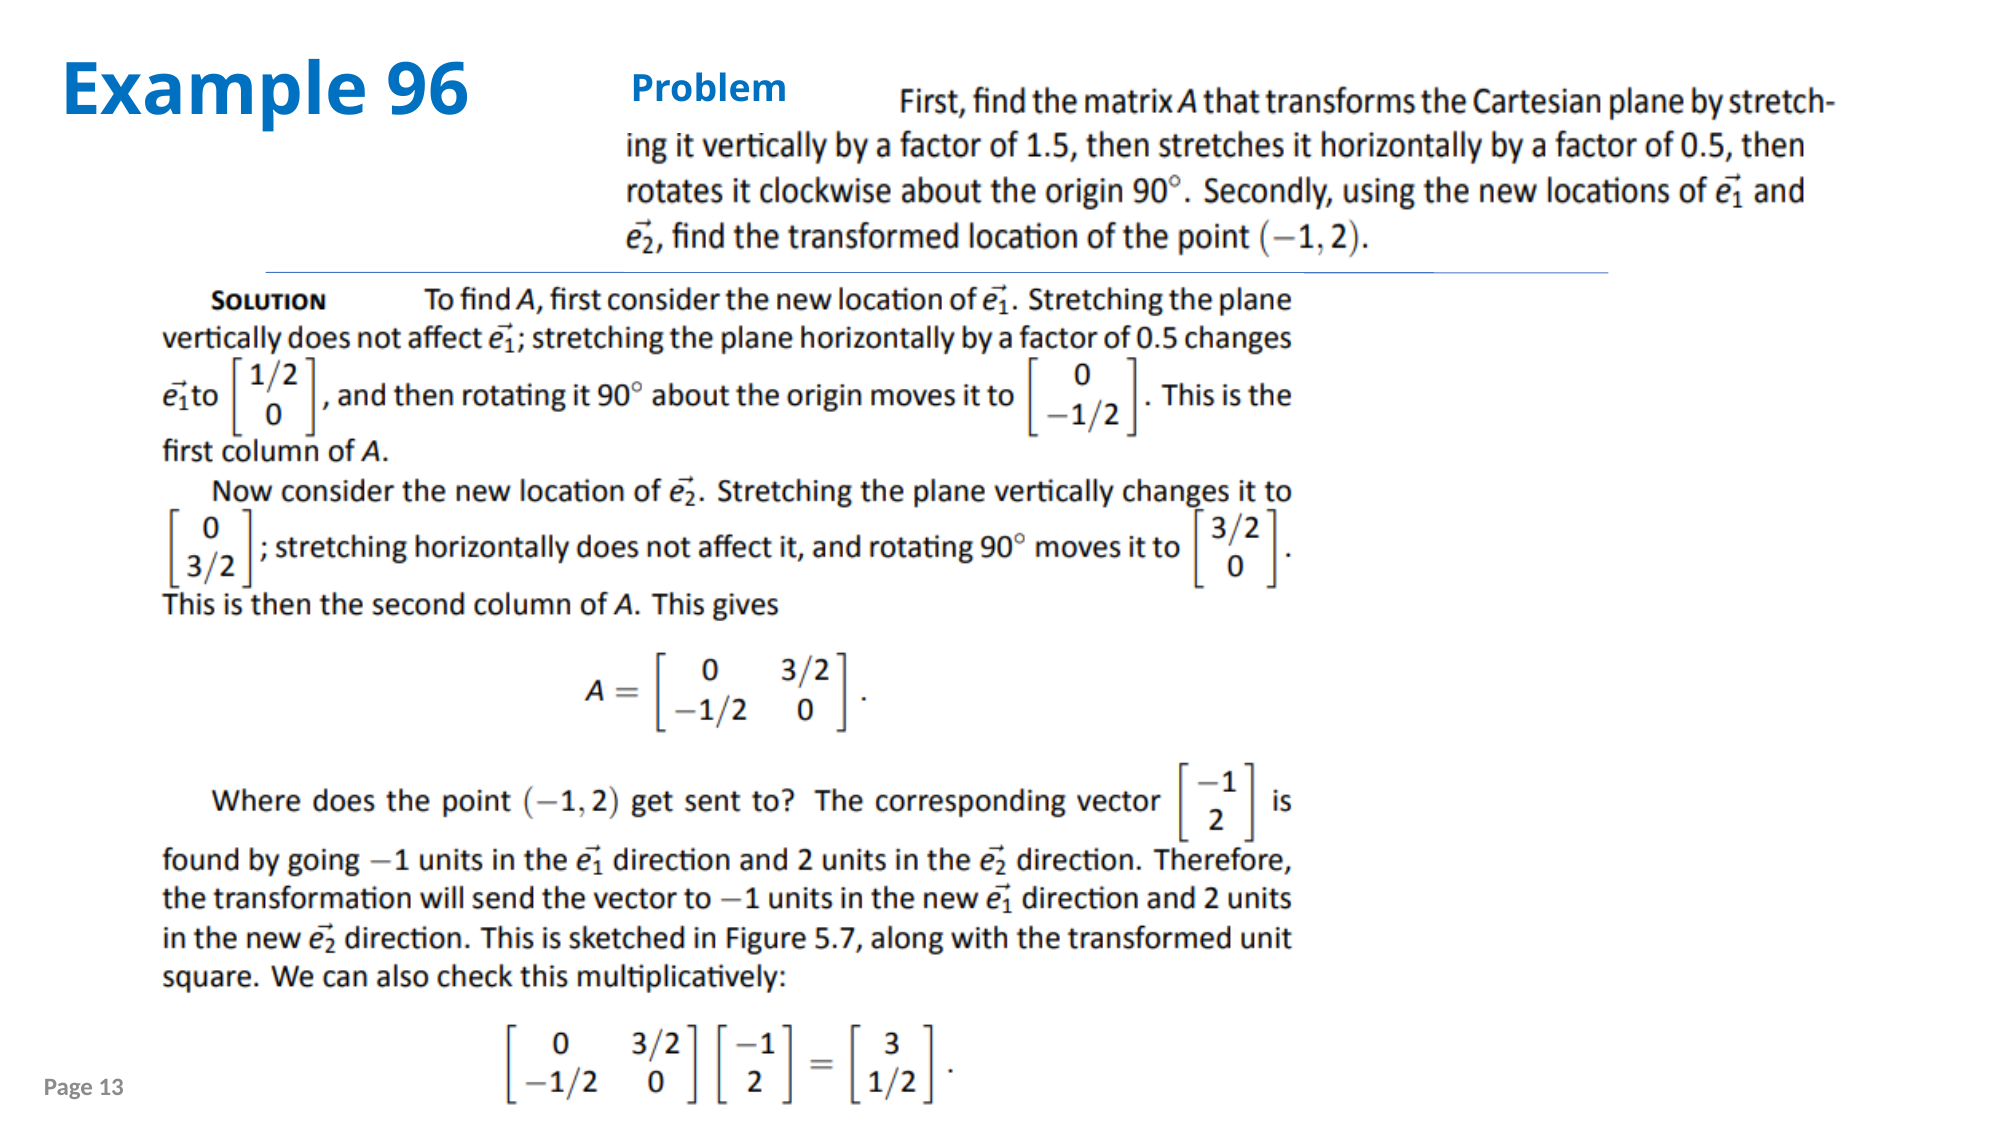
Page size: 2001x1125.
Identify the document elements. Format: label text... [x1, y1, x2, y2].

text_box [616, 54, 1842, 261]
title Example 96 [45, 37, 496, 145]
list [153, 273, 1304, 1116]
slide_number Page 13 [28, 1055, 153, 1116]
